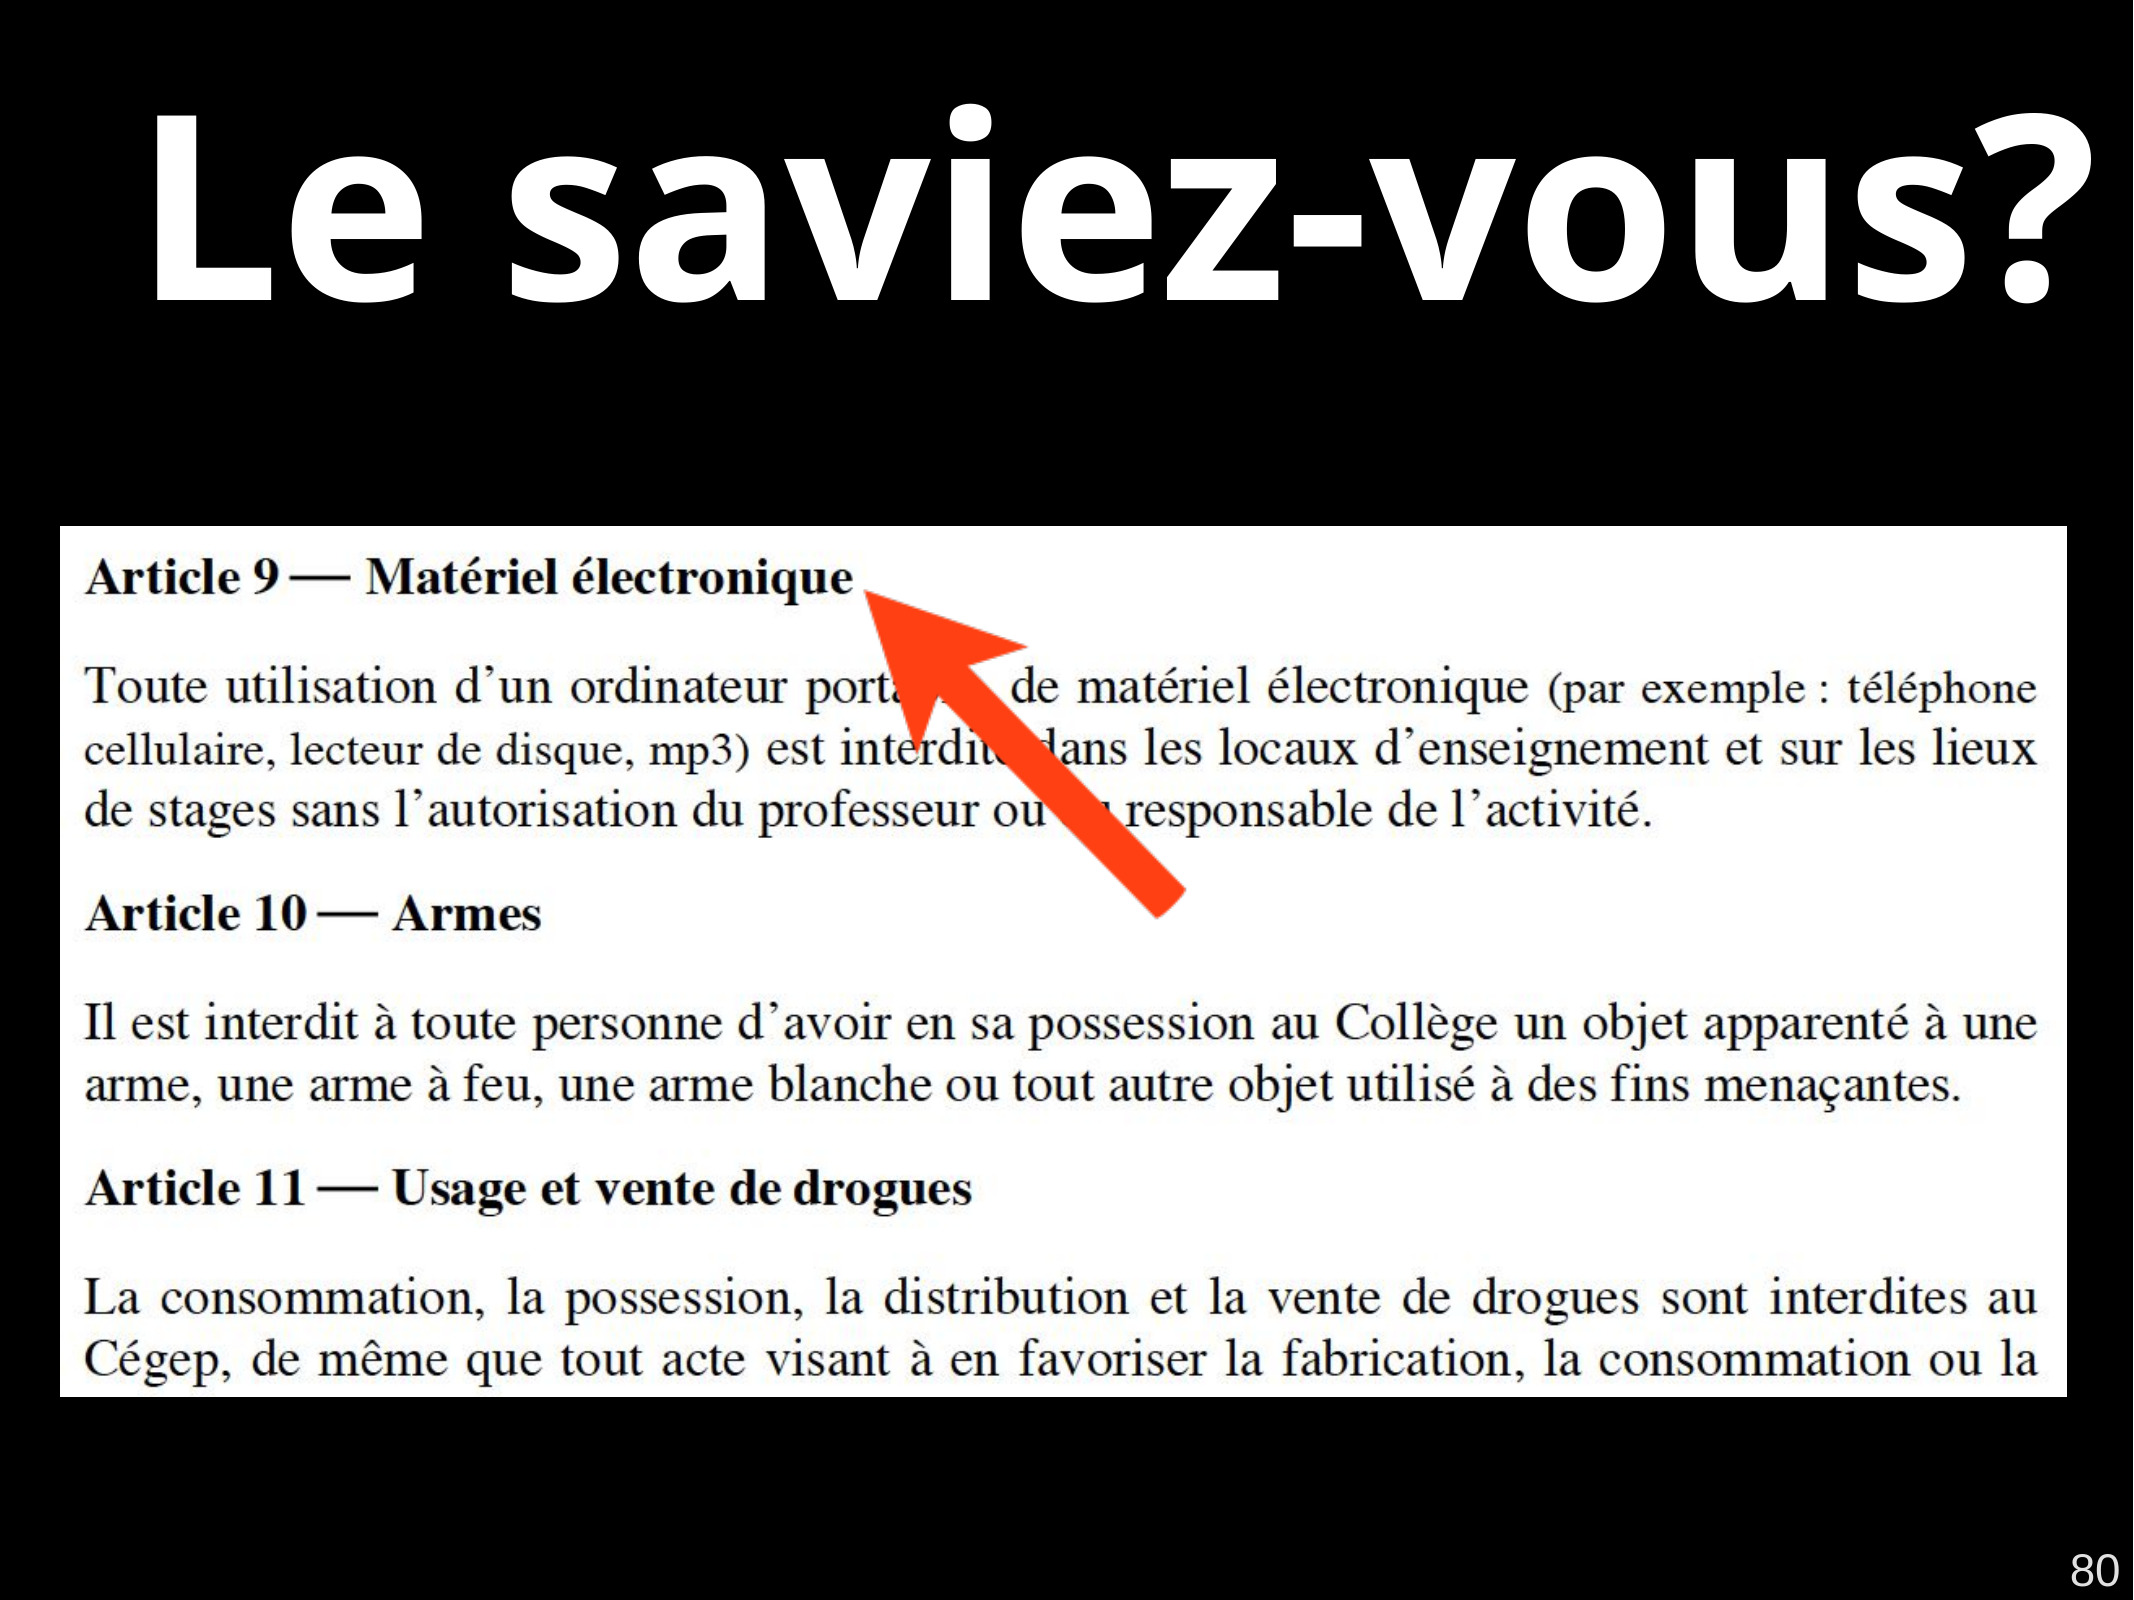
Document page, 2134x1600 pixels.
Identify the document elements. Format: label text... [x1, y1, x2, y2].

picture [60, 525, 2067, 1398]
title Le saviez-vous? [24, 64, 2105, 331]
text_box 80 [2036, 1535, 2128, 1600]
